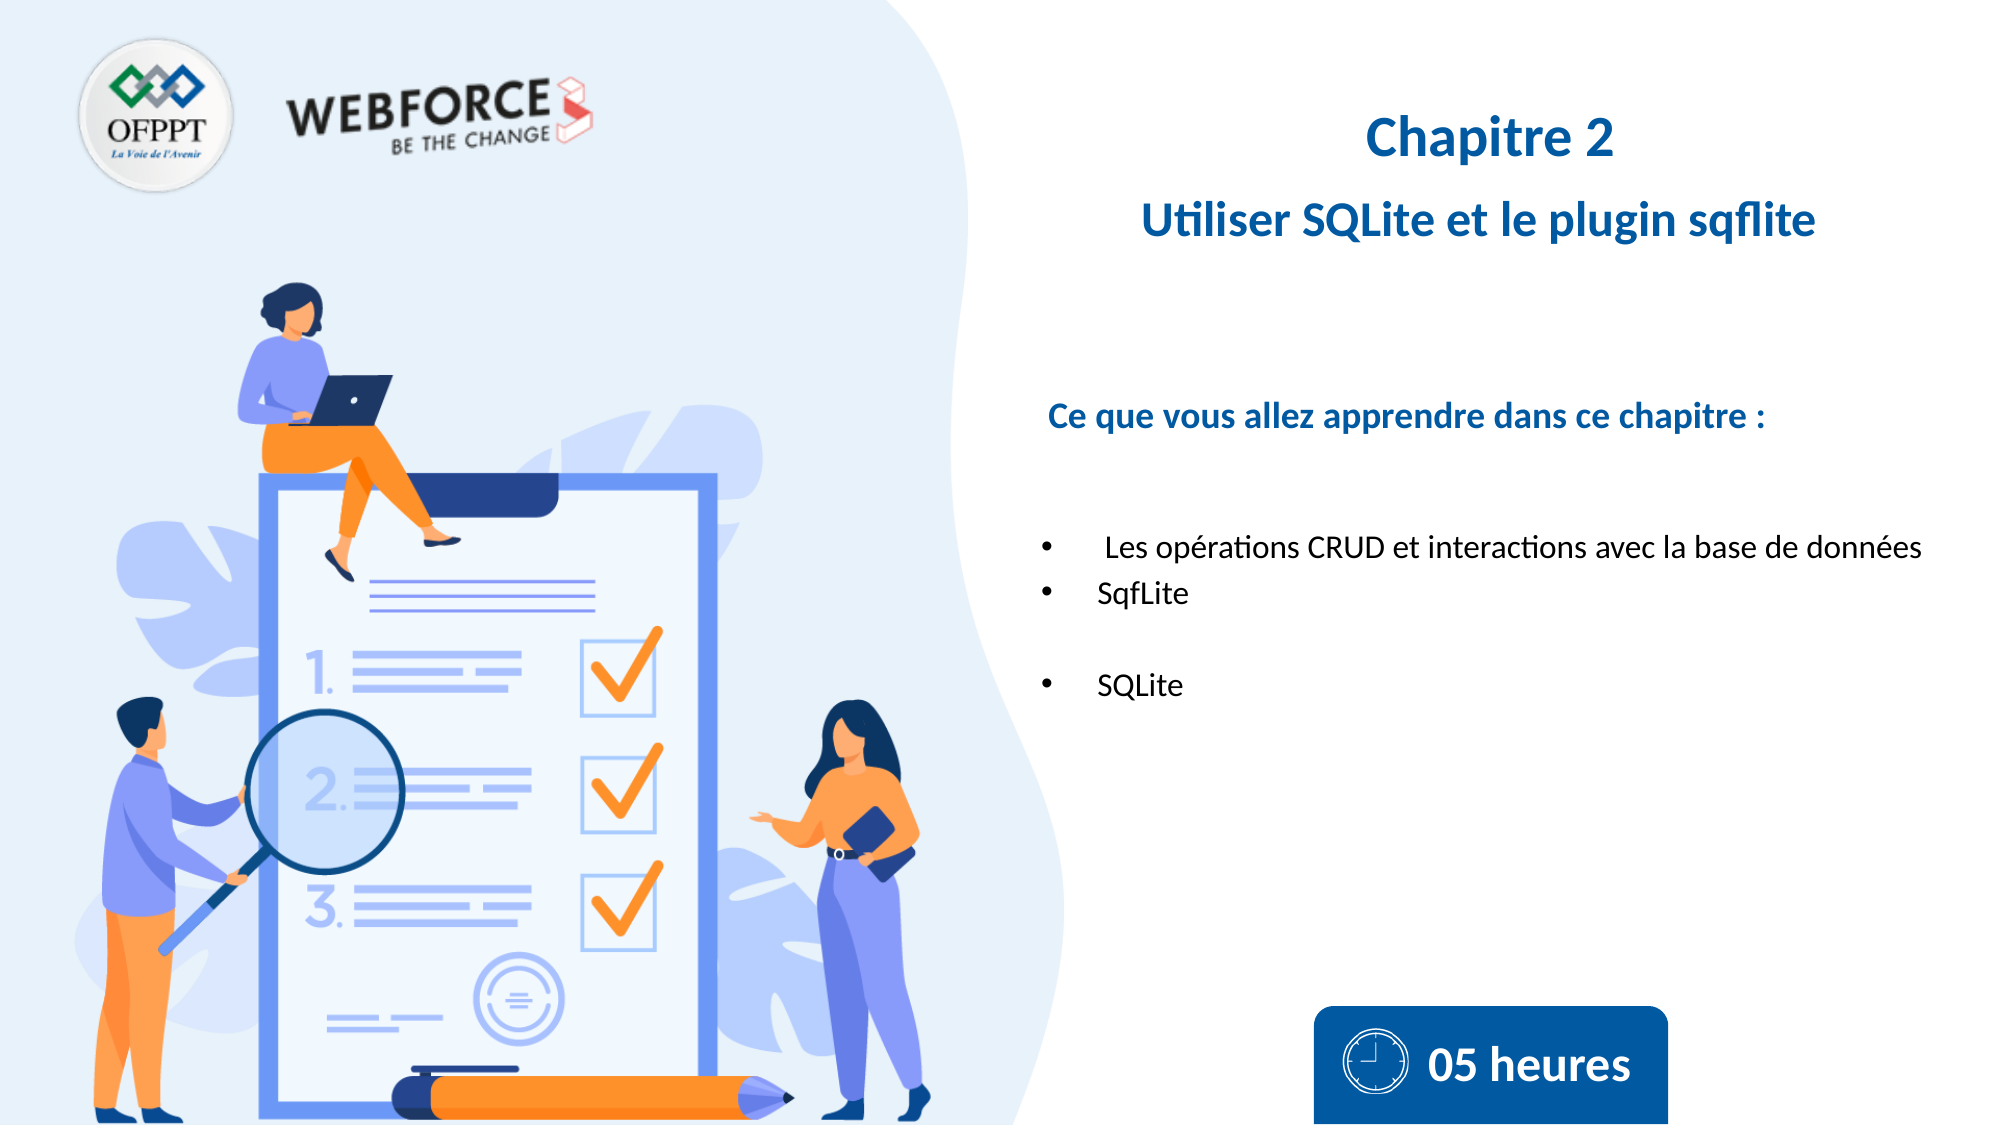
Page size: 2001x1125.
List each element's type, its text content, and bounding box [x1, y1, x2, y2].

list Les opérations CRUD et interactions avec la base de données SqfLite SQLite [1033, 472, 1949, 768]
picture [0, 0, 2000, 1125]
picture [1342, 1028, 1391, 1094]
list Utiliser SQLite et le plugin sqflite [1033, 178, 1949, 327]
list 05 heures [1391, 1006, 1669, 1125]
list Chapitre 2 [1033, 88, 1949, 178]
